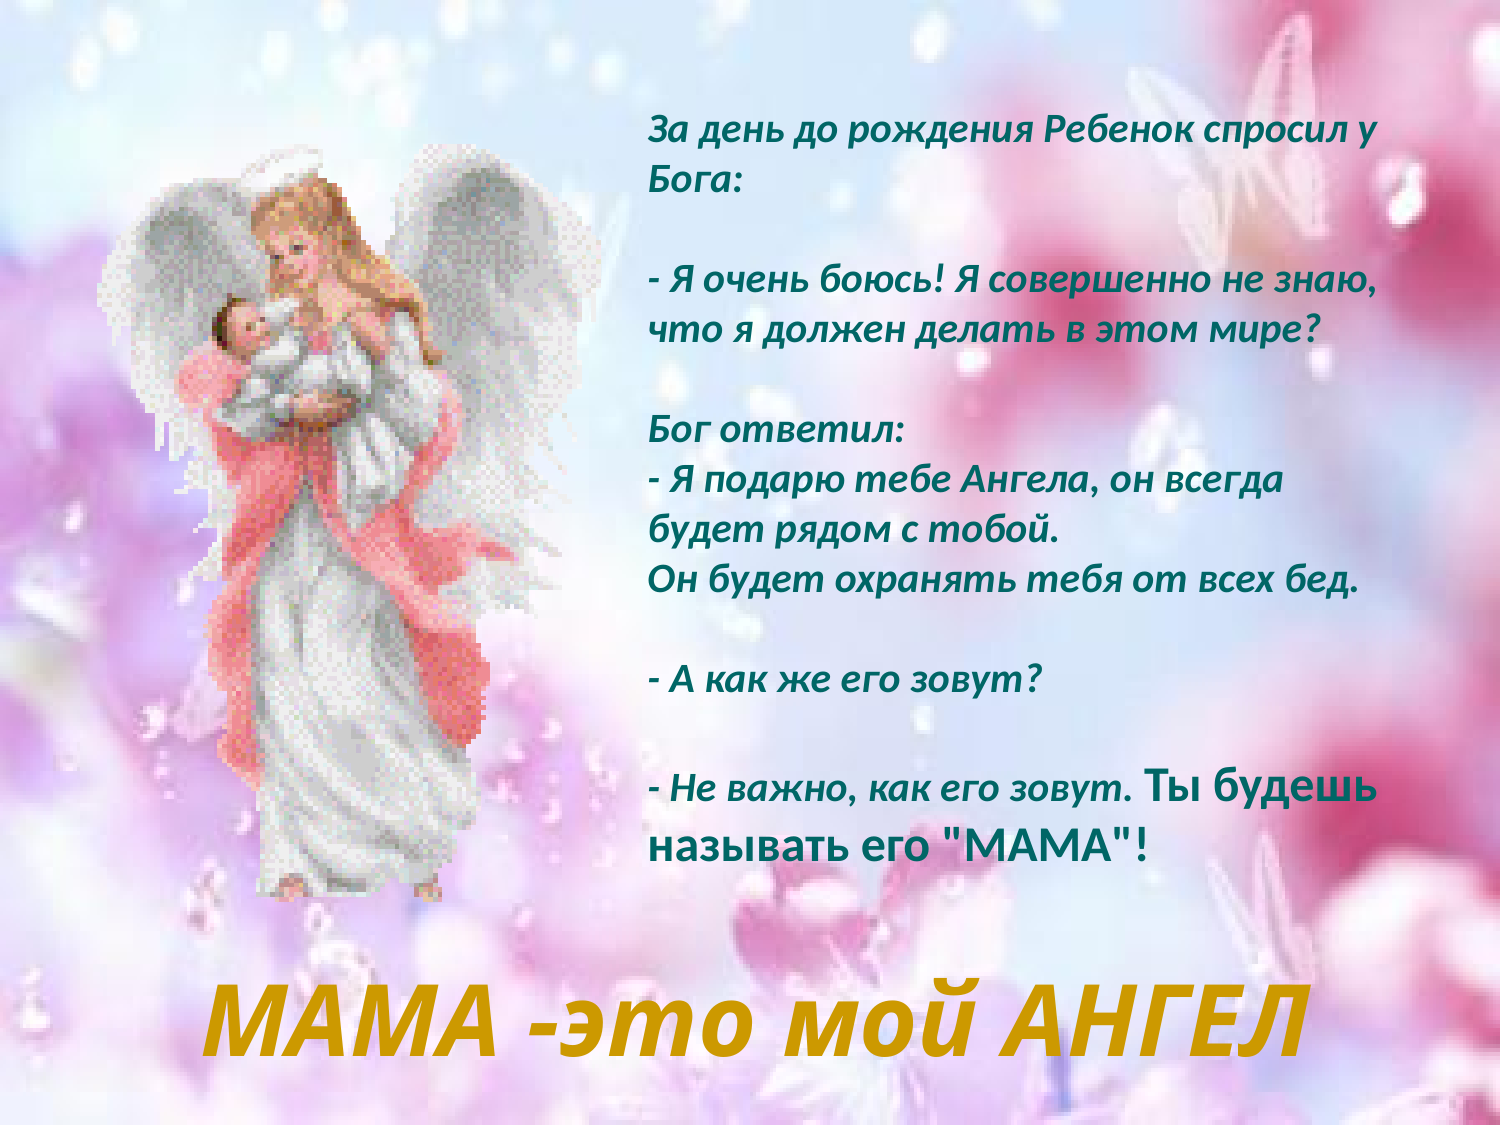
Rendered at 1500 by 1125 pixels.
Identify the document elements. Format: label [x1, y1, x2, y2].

list [0, 0, 1500, 1125]
picture [93, 140, 606, 907]
